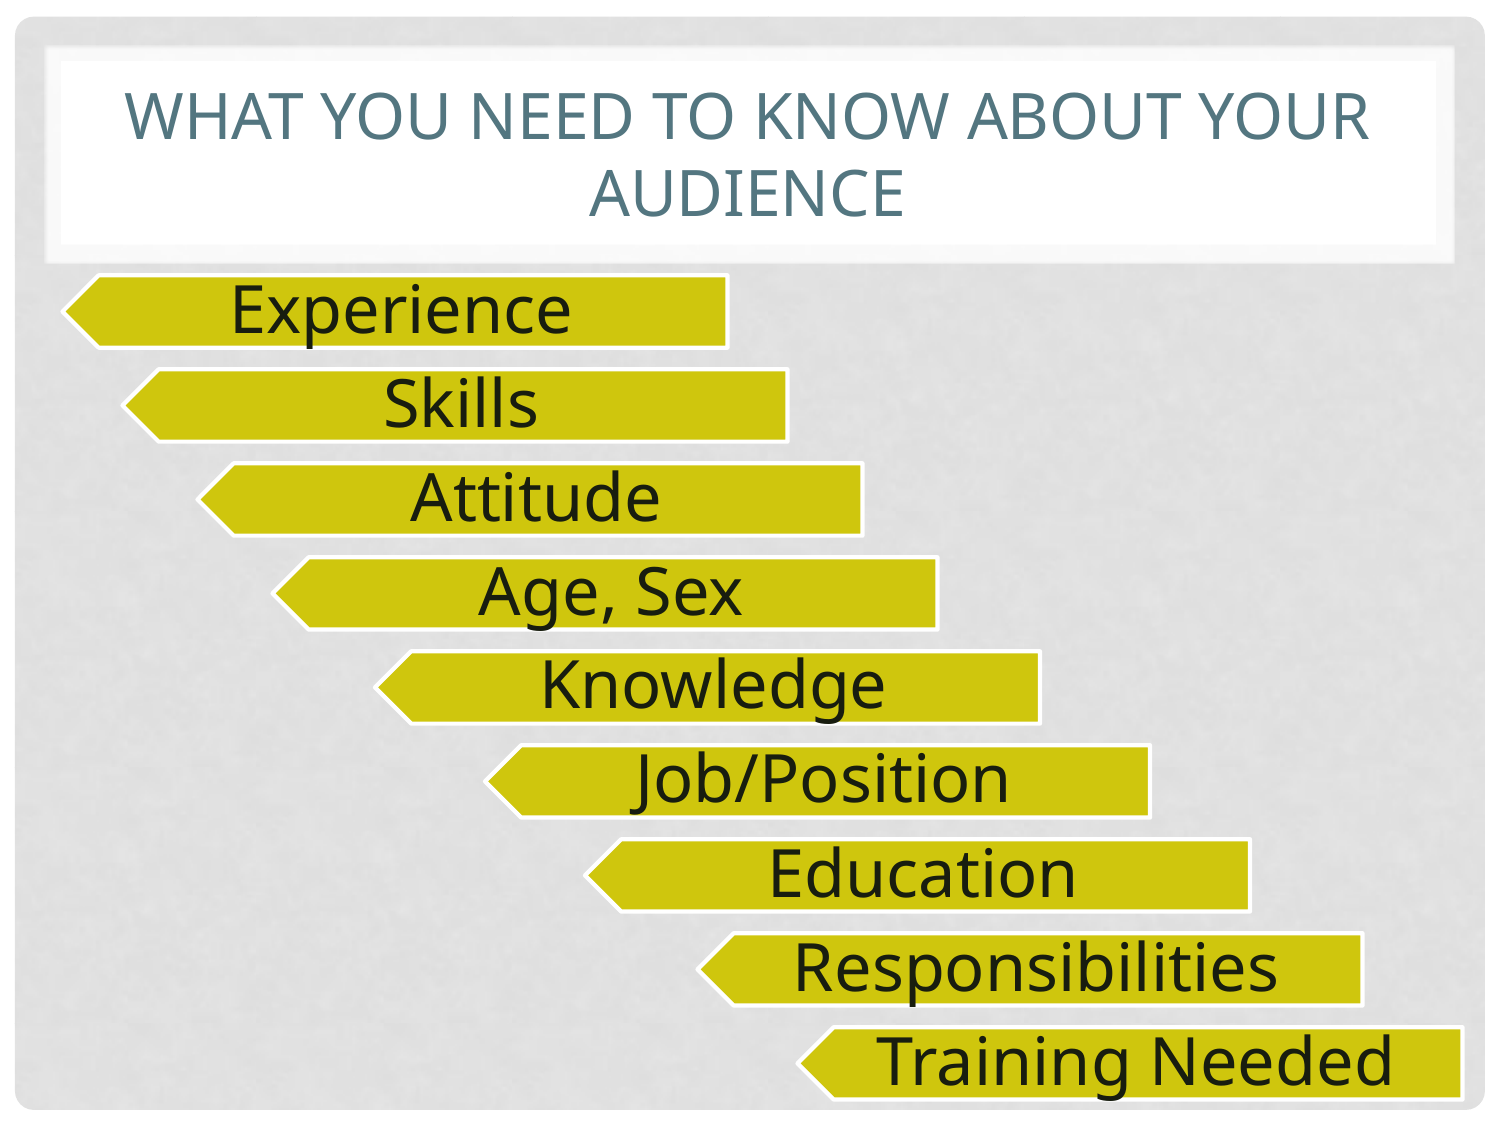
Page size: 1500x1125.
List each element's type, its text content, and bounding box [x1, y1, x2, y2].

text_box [62, 275, 1463, 1100]
title What You Need to Know About Your Audience [69, 66, 1425, 238]
